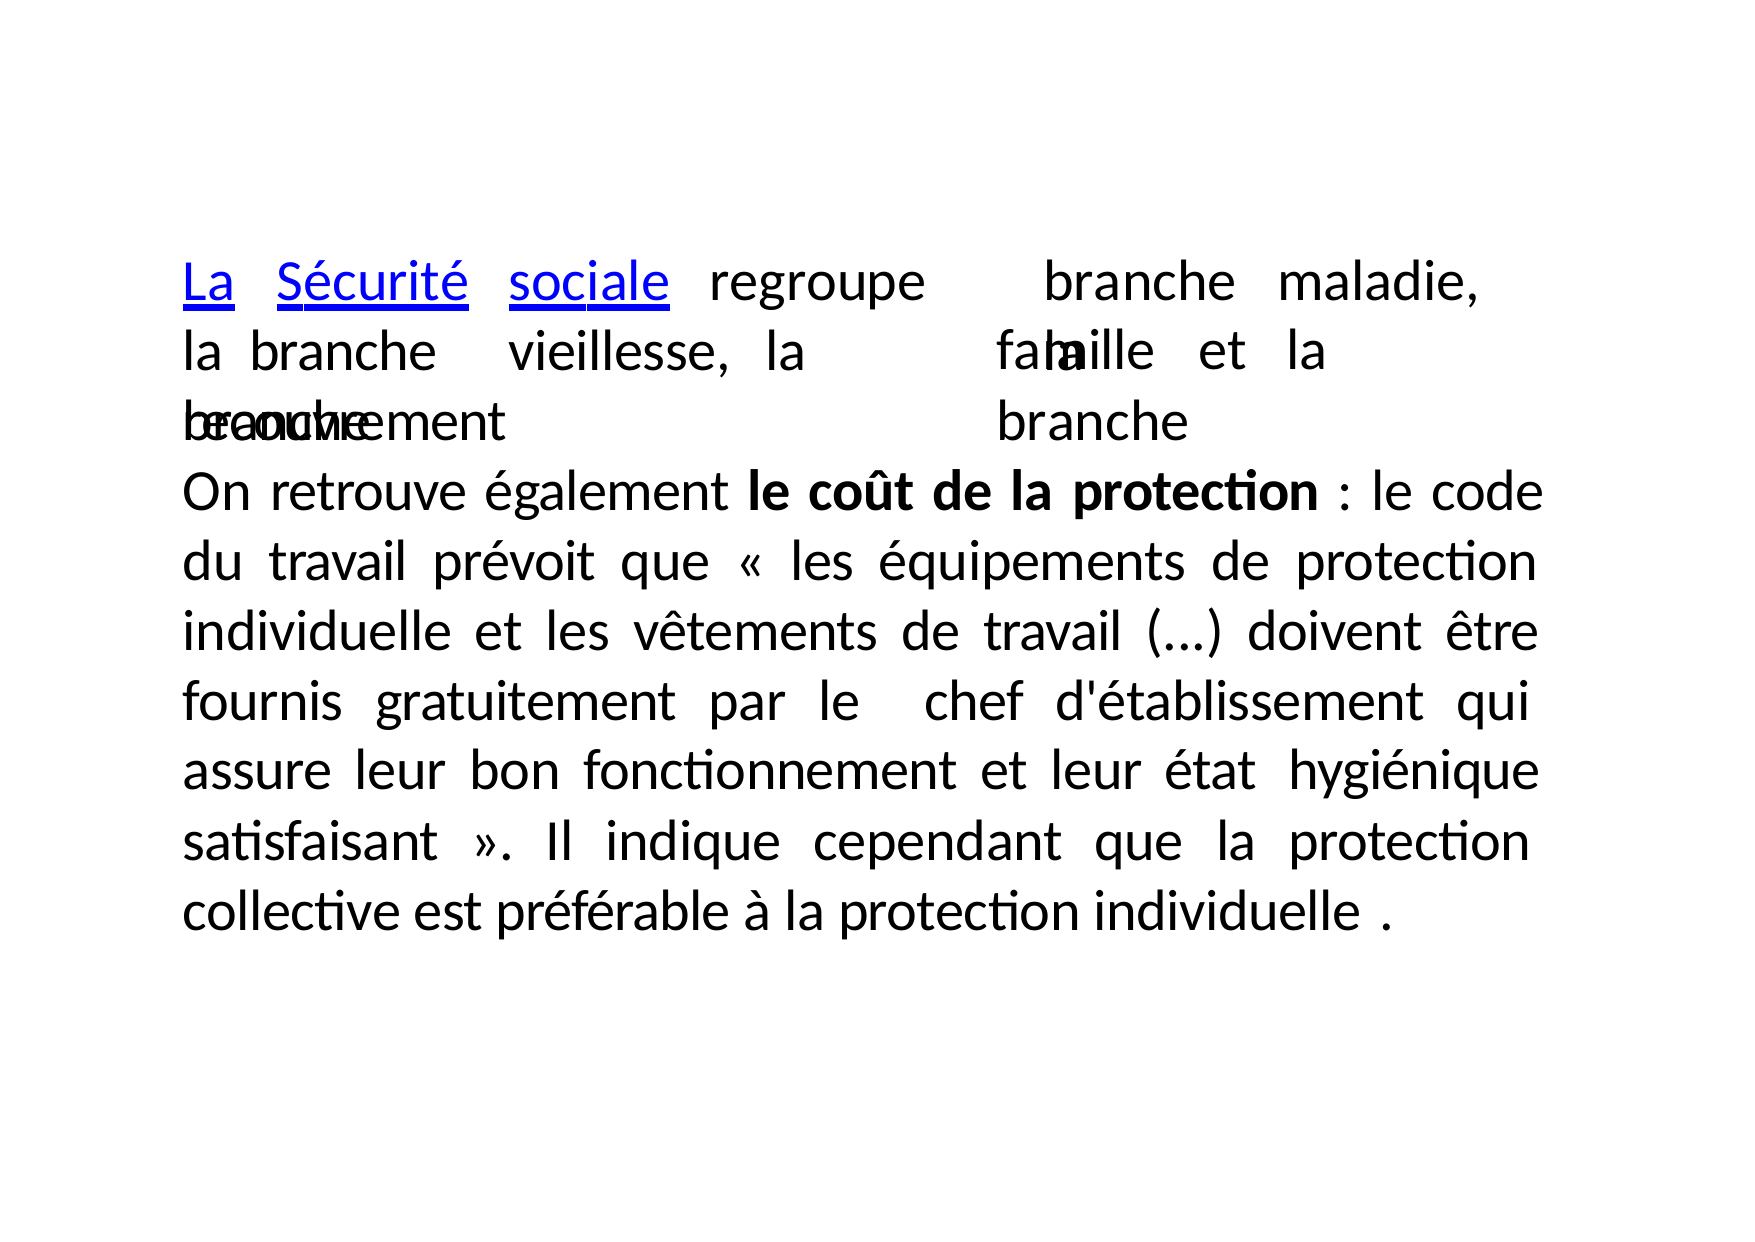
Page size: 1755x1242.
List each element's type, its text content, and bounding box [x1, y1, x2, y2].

text_box La Sécurité sociale regroupe la branche vieillesse, la branche [180, 239, 1006, 379]
text_box recouvrement On retrouve également le coût de la protection : le code du travail prévoit que « les équipements de protection individuelle et les vêtements de travail (...) doivent être fournis gratuitement par le chef d'établissement qui assure leur bon fonctionnement et leur état hygiénique satisfaisant ». Il indique cependant que la protection collective est préférable à la protection individuelle . [180, 379, 1563, 942]
text_box famille et la branche [994, 309, 1559, 379]
text_box branche maladie, la [1041, 239, 1561, 379]
